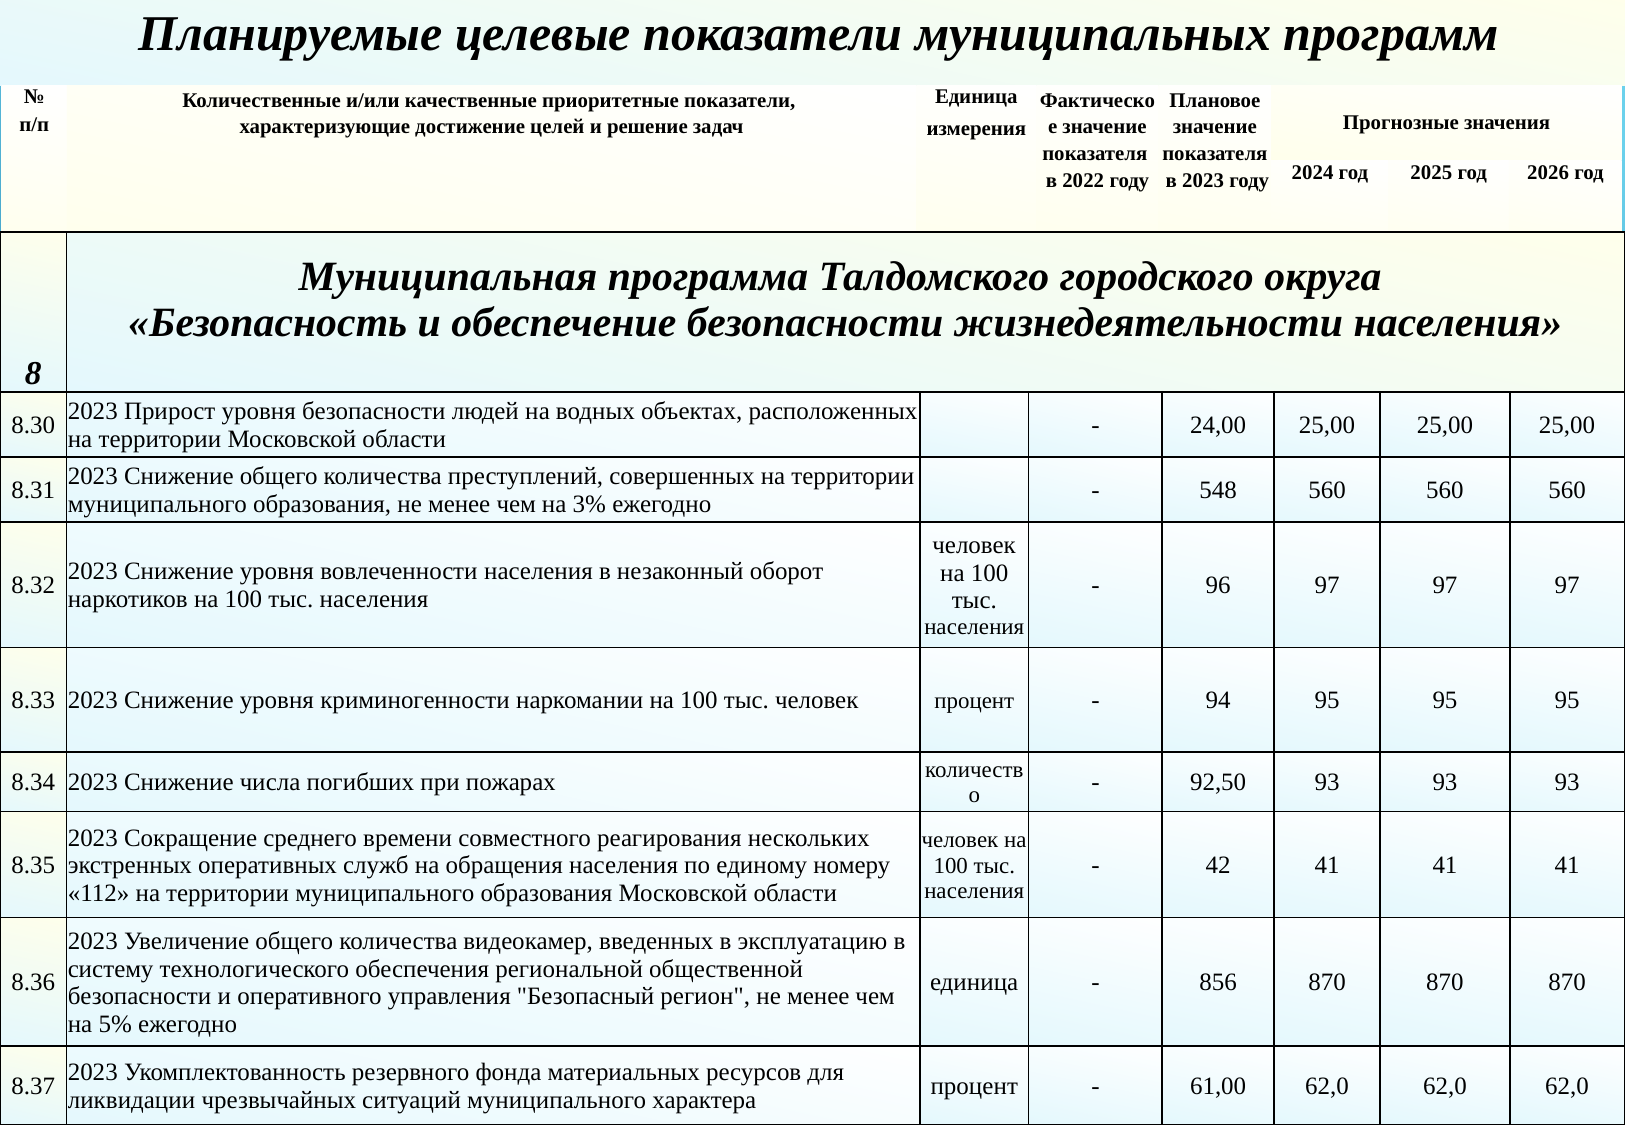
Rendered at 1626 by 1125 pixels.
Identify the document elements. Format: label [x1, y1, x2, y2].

table_cell [1511, 523, 1624, 647]
table_cell [921, 753, 1028, 811]
table_cell [67, 1047, 919, 1124]
table_cell [1381, 1047, 1509, 1124]
table_header [1, 233, 66, 391]
table_cell [1511, 458, 1624, 521]
table_cell [1, 458, 66, 521]
text_box [0, 0, 1625, 86]
table_cell [1, 753, 66, 811]
table_cell [1275, 458, 1379, 521]
table_cell [1511, 1047, 1624, 1124]
table_cell [1, 648, 66, 751]
table_cell [67, 523, 919, 647]
table_cell [1029, 812, 1161, 917]
table_cell [1163, 393, 1273, 456]
table_cell [1029, 1047, 1161, 1124]
table_cell [1381, 523, 1509, 647]
table_cell [1029, 753, 1161, 811]
table_cell [921, 648, 1028, 751]
table_cell [67, 648, 919, 751]
table_header [67, 233, 1624, 391]
table_cell [1, 393, 66, 456]
table_cell [921, 458, 1028, 521]
table_cell [1163, 523, 1273, 647]
table_cell [67, 458, 919, 521]
table_cell [1381, 648, 1509, 751]
table_cell [1163, 458, 1273, 521]
table_cell [1275, 918, 1379, 1045]
table_cell [1511, 812, 1624, 917]
table_cell [1029, 523, 1161, 647]
table_cell [921, 918, 1028, 1045]
table_cell [1511, 753, 1624, 811]
table_cell [1029, 648, 1161, 751]
table_cell [67, 393, 919, 456]
table_cell [1029, 393, 1161, 456]
table_cell [1275, 523, 1379, 647]
table_cell [67, 918, 919, 1045]
table_cell [1029, 458, 1161, 521]
table_cell [1275, 648, 1379, 751]
table_cell [1381, 918, 1509, 1045]
table_cell [1275, 753, 1379, 811]
table_cell [1029, 918, 1161, 1045]
table_cell [921, 393, 1028, 456]
table_cell [1, 812, 66, 917]
table_cell [1381, 458, 1509, 521]
table_cell [921, 1047, 1028, 1124]
table_cell [1163, 812, 1273, 917]
table_cell [1163, 648, 1273, 751]
table_cell [1511, 648, 1624, 751]
table_cell [1, 1047, 66, 1124]
table_cell [921, 523, 1028, 647]
table_cell [67, 812, 919, 917]
table_header [2, 86, 1622, 231]
table_cell [1163, 753, 1273, 811]
table_cell [1163, 1047, 1273, 1124]
table_cell [1381, 393, 1509, 456]
table_cell [1271, 161, 1622, 231]
table_cell [67, 753, 919, 811]
table_cell [1381, 753, 1509, 811]
table_cell [1, 918, 66, 1045]
table_cell [921, 812, 1028, 917]
table_cell [1511, 918, 1624, 1045]
table_cell [1381, 812, 1509, 917]
table_cell [1163, 918, 1273, 1045]
table_cell [1275, 812, 1379, 917]
table_cell [1, 523, 66, 647]
table_cell [1511, 393, 1624, 456]
table_cell [1275, 393, 1379, 456]
table_cell [1275, 1047, 1379, 1124]
